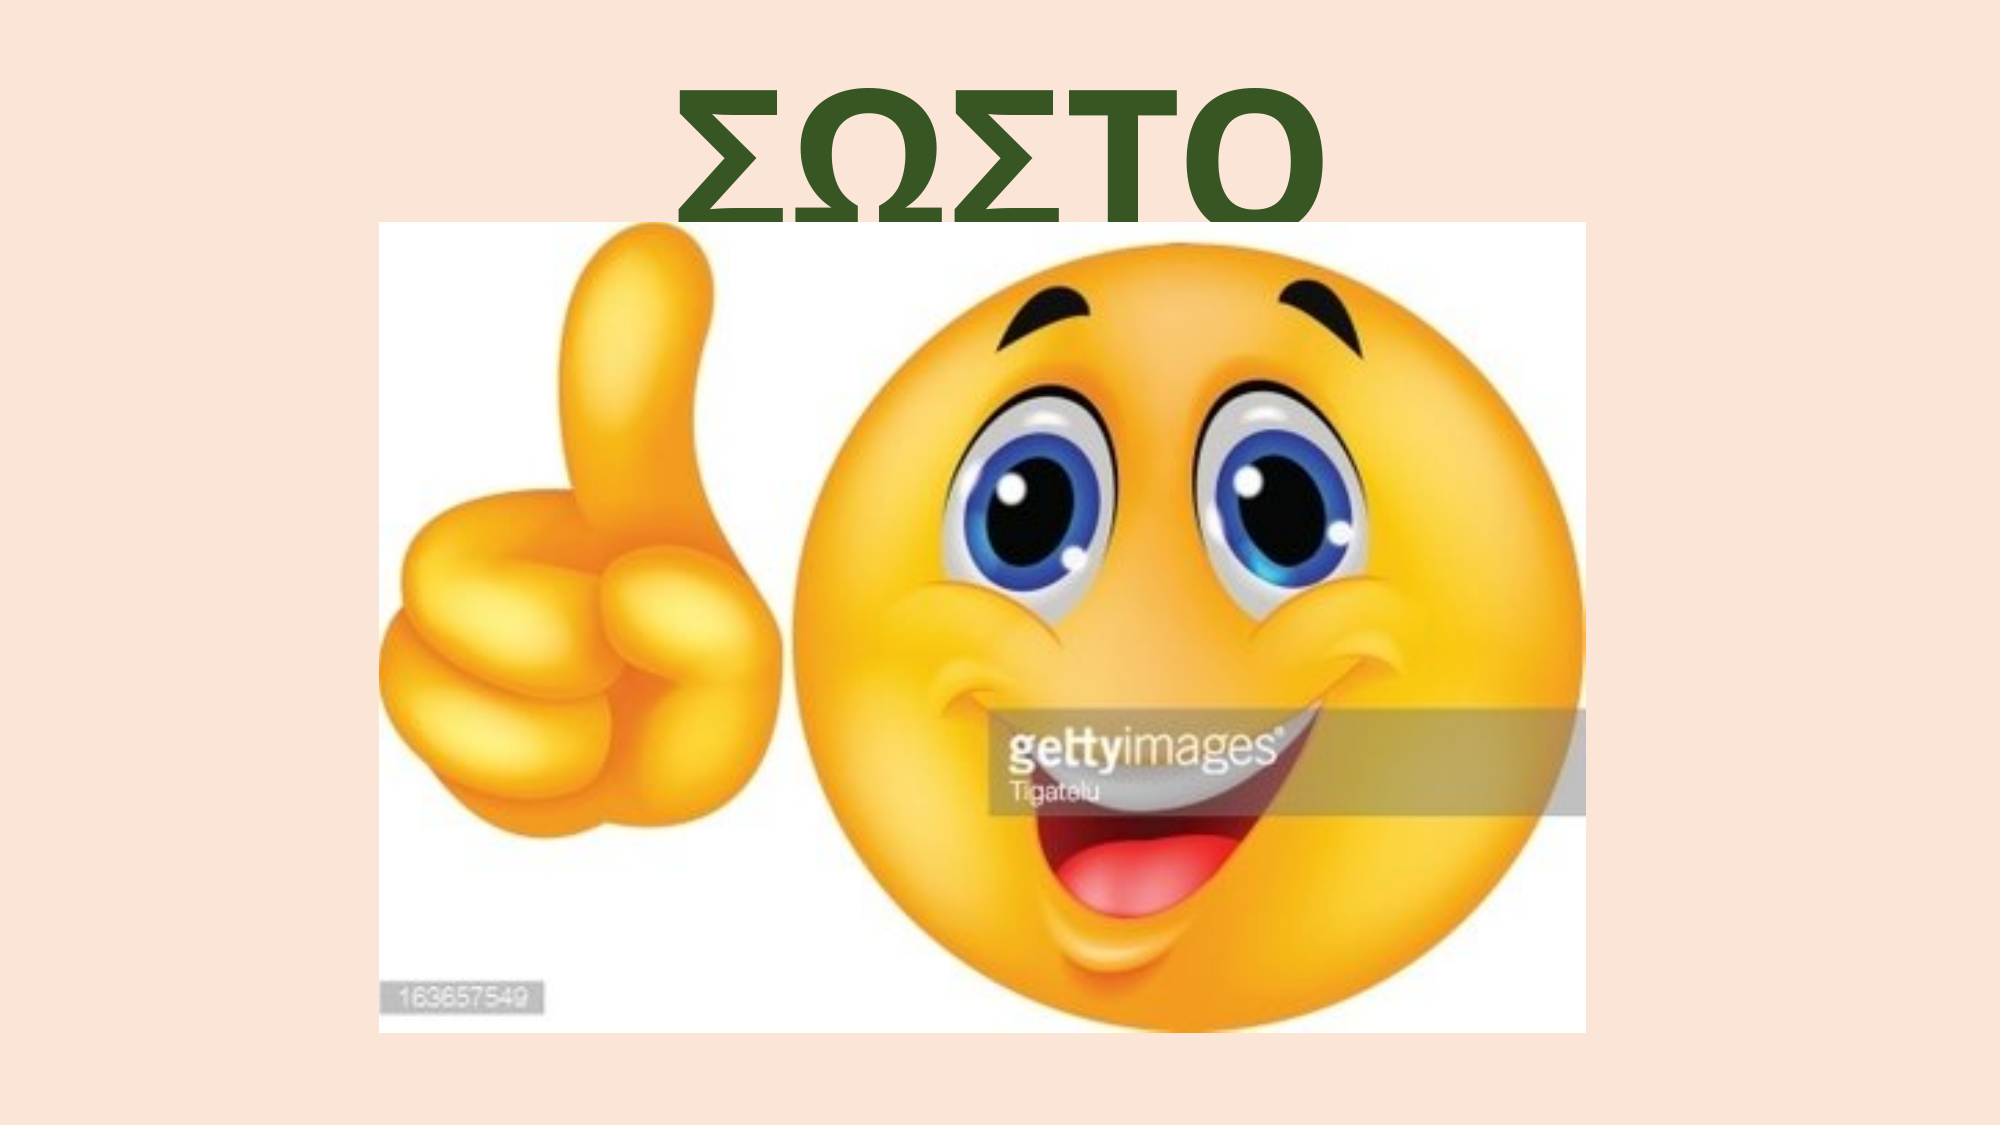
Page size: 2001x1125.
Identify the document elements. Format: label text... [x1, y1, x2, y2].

title ΣΩΣΤΟ [143, 59, 1863, 278]
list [379, 222, 1586, 1033]
